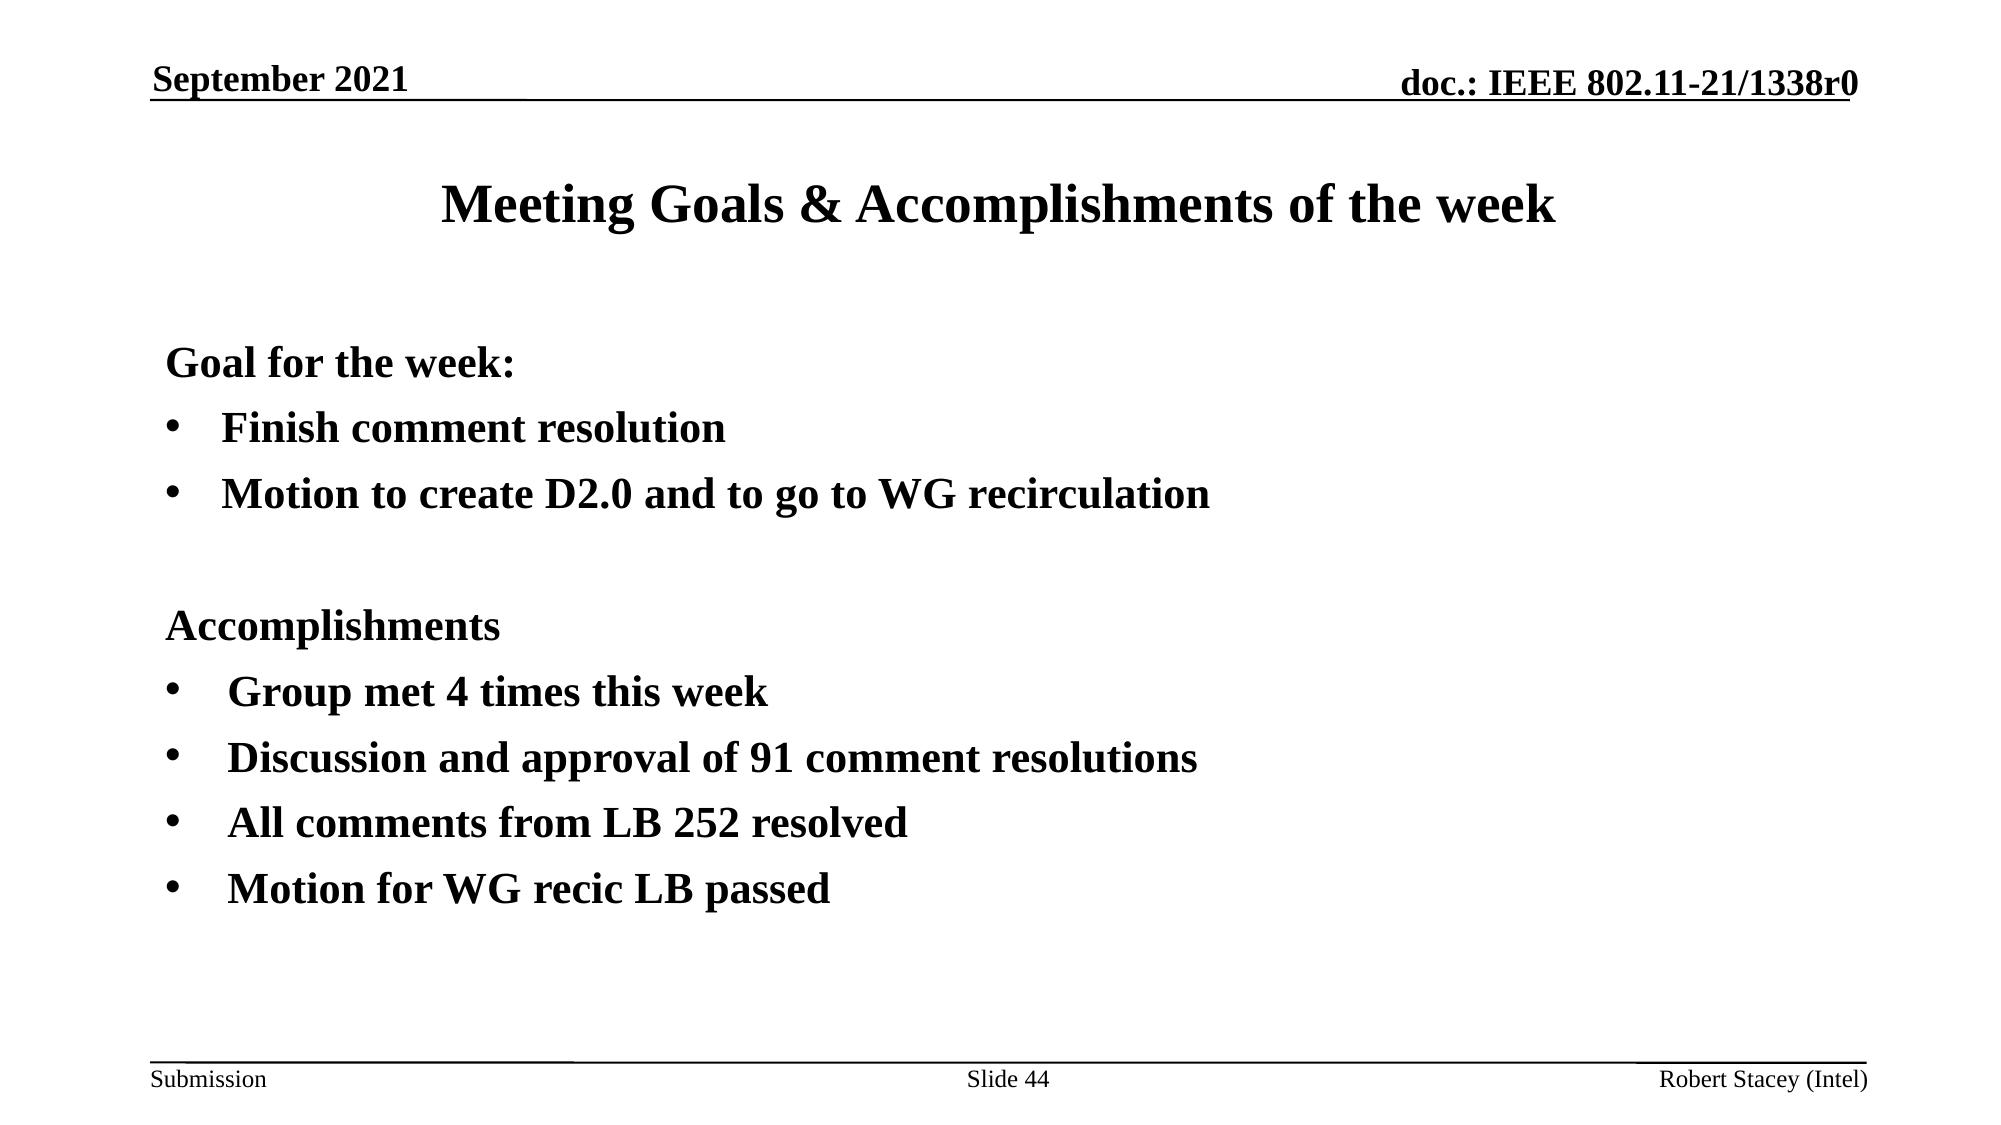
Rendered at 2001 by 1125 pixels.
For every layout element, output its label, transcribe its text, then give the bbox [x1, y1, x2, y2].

title Meeting Goals & Accomplishments of the week [149, 112, 1850, 288]
slide_number Slide 44 [950, 1061, 1067, 1123]
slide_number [152, 54, 563, 100]
footer Robert Stacey (Intel) [1171, 1061, 1869, 1093]
list Goal for the week: Finish comment resolution Motion to create D2.0 and to go to WG recirculation Accomplishments Group met 4 times this week Discussion and approval of 91 comment resolutions All comments from LB 252 resolved Motion for WG recic LB passed [149, 324, 1237, 1000]
